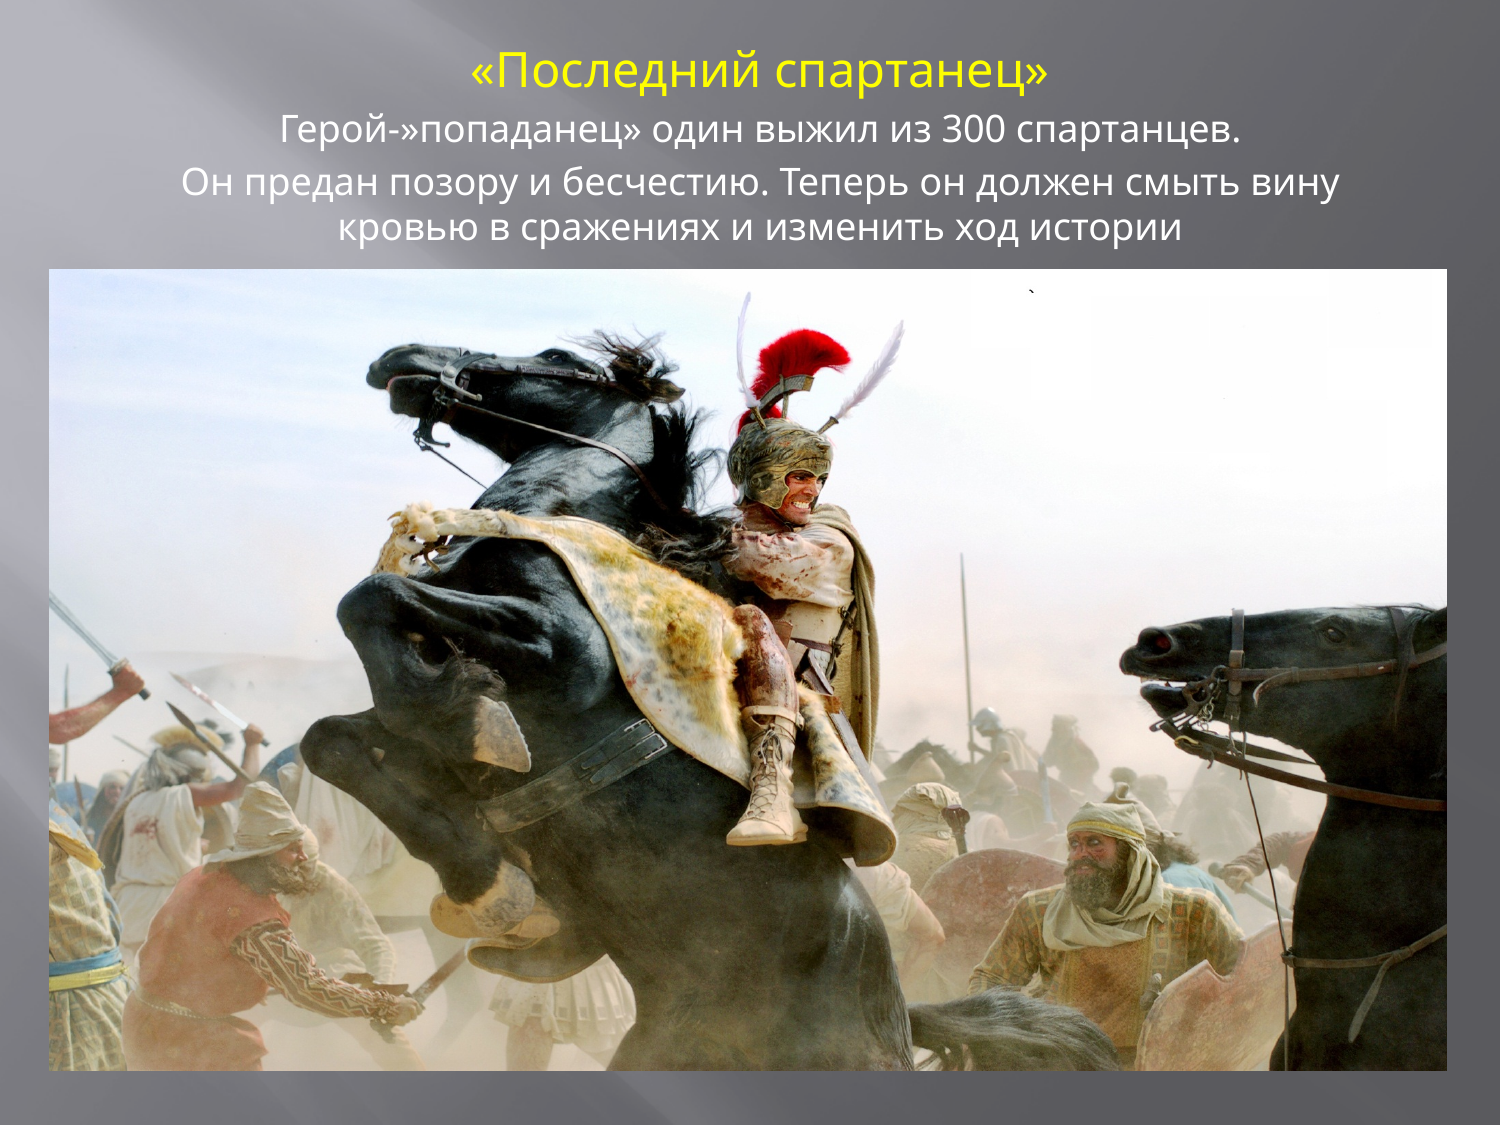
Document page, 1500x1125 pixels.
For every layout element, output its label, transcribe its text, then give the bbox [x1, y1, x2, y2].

picture [48, 269, 1448, 1071]
list «Последний спартанец» Герой-»попаданец» один выжил из 300 спартанцев. Он предан позору и бесчестию. Теперь он должен смыть вину кровью в сражениях и изменить ход истории [75, 30, 1425, 256]
